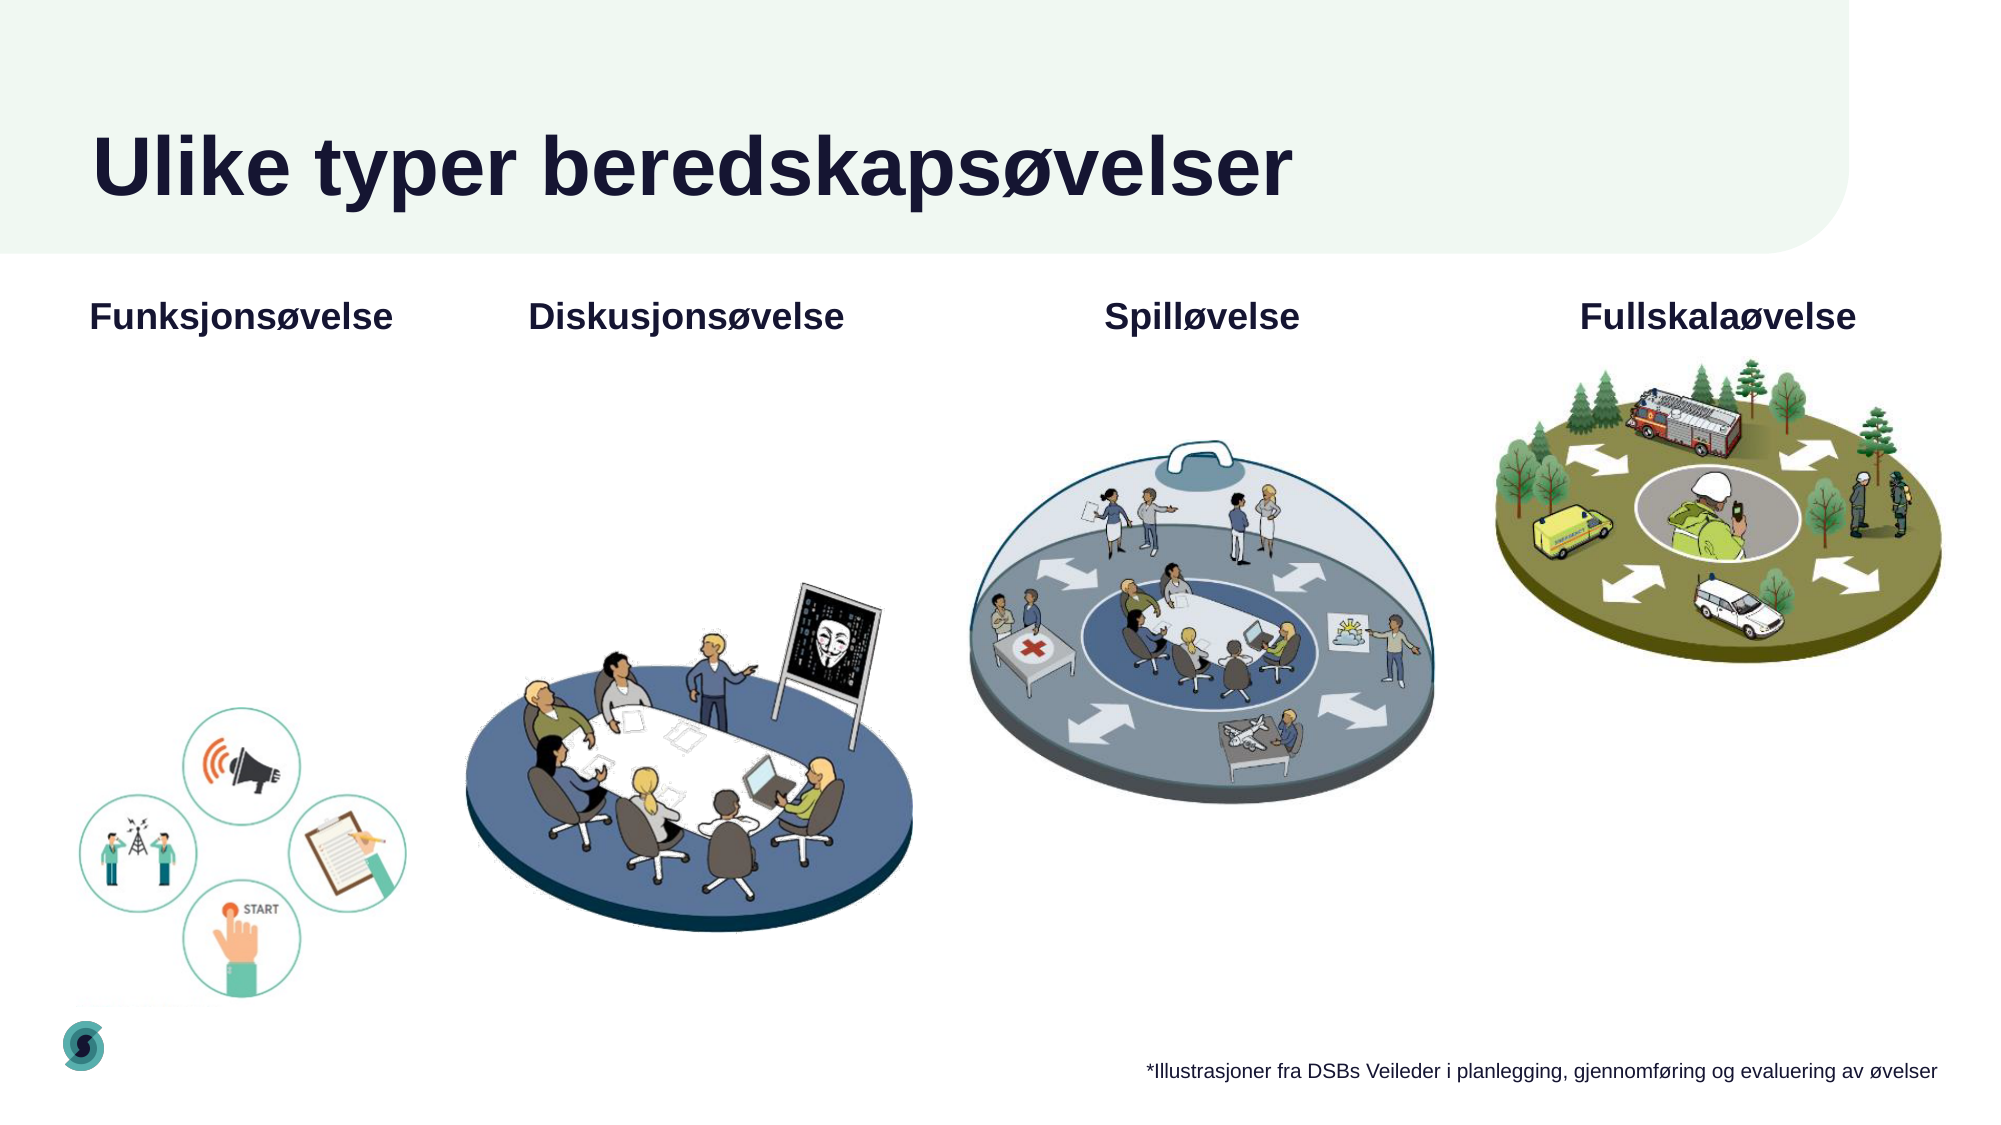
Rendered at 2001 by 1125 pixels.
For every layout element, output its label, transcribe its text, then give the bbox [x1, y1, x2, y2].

text_box Spilløvelse [1026, 284, 1379, 345]
picture [966, 439, 1438, 808]
picture [460, 580, 913, 936]
text_box Diskusjonsøvelse [510, 284, 863, 345]
picture [1492, 356, 1946, 667]
title Ulike typer beredskapsøvelser [77, 88, 1694, 249]
picture [63, 1021, 104, 1071]
text_box *Illustrasjoner fra DSBs Veileder i planlegging, gjennomføring og evaluering av øvelser [451, 1050, 1953, 1090]
picture [76, 707, 407, 1007]
text_box Fullskalaøvelse [1541, 289, 1895, 346]
list Funksjonsøvelse [65, 289, 418, 346]
